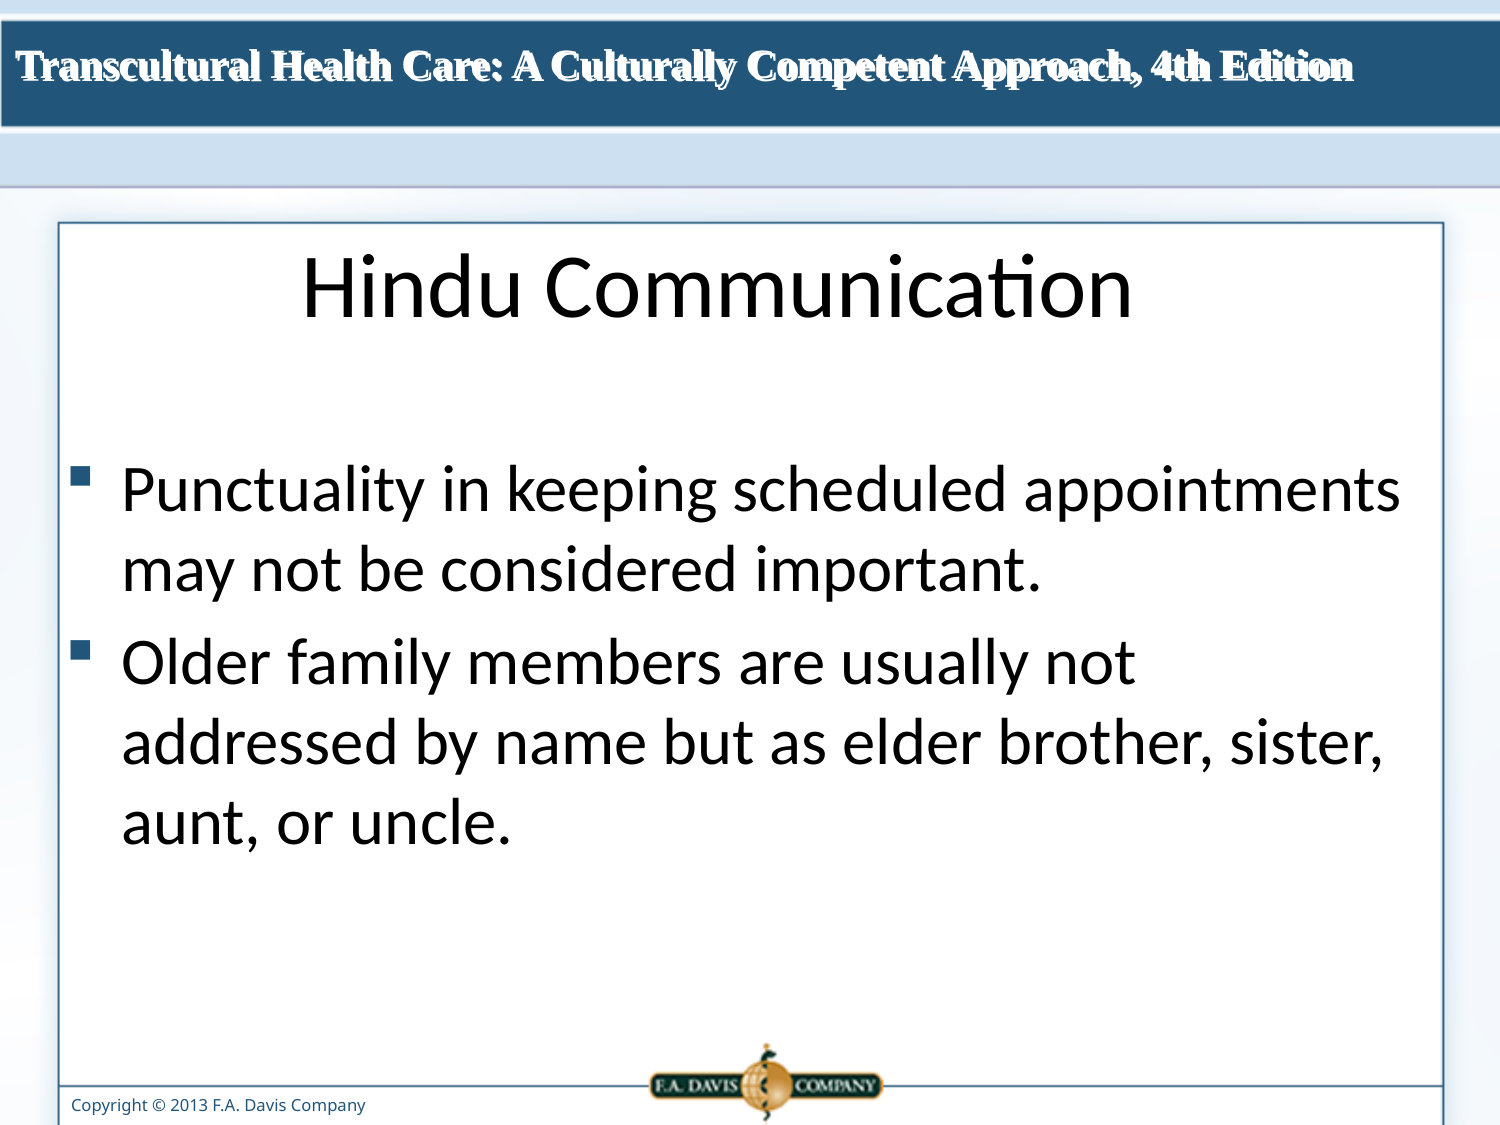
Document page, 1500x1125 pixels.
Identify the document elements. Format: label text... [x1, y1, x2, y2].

title Hindu Communication [62, 212, 1375, 350]
list Punctuality in keeping scheduled appointments may not be considered important. Older family members are usually not addressed by name but as elder brother, sister, aunt, or uncle. [50, 437, 1438, 1038]
picture [0, 0, 1500, 1125]
